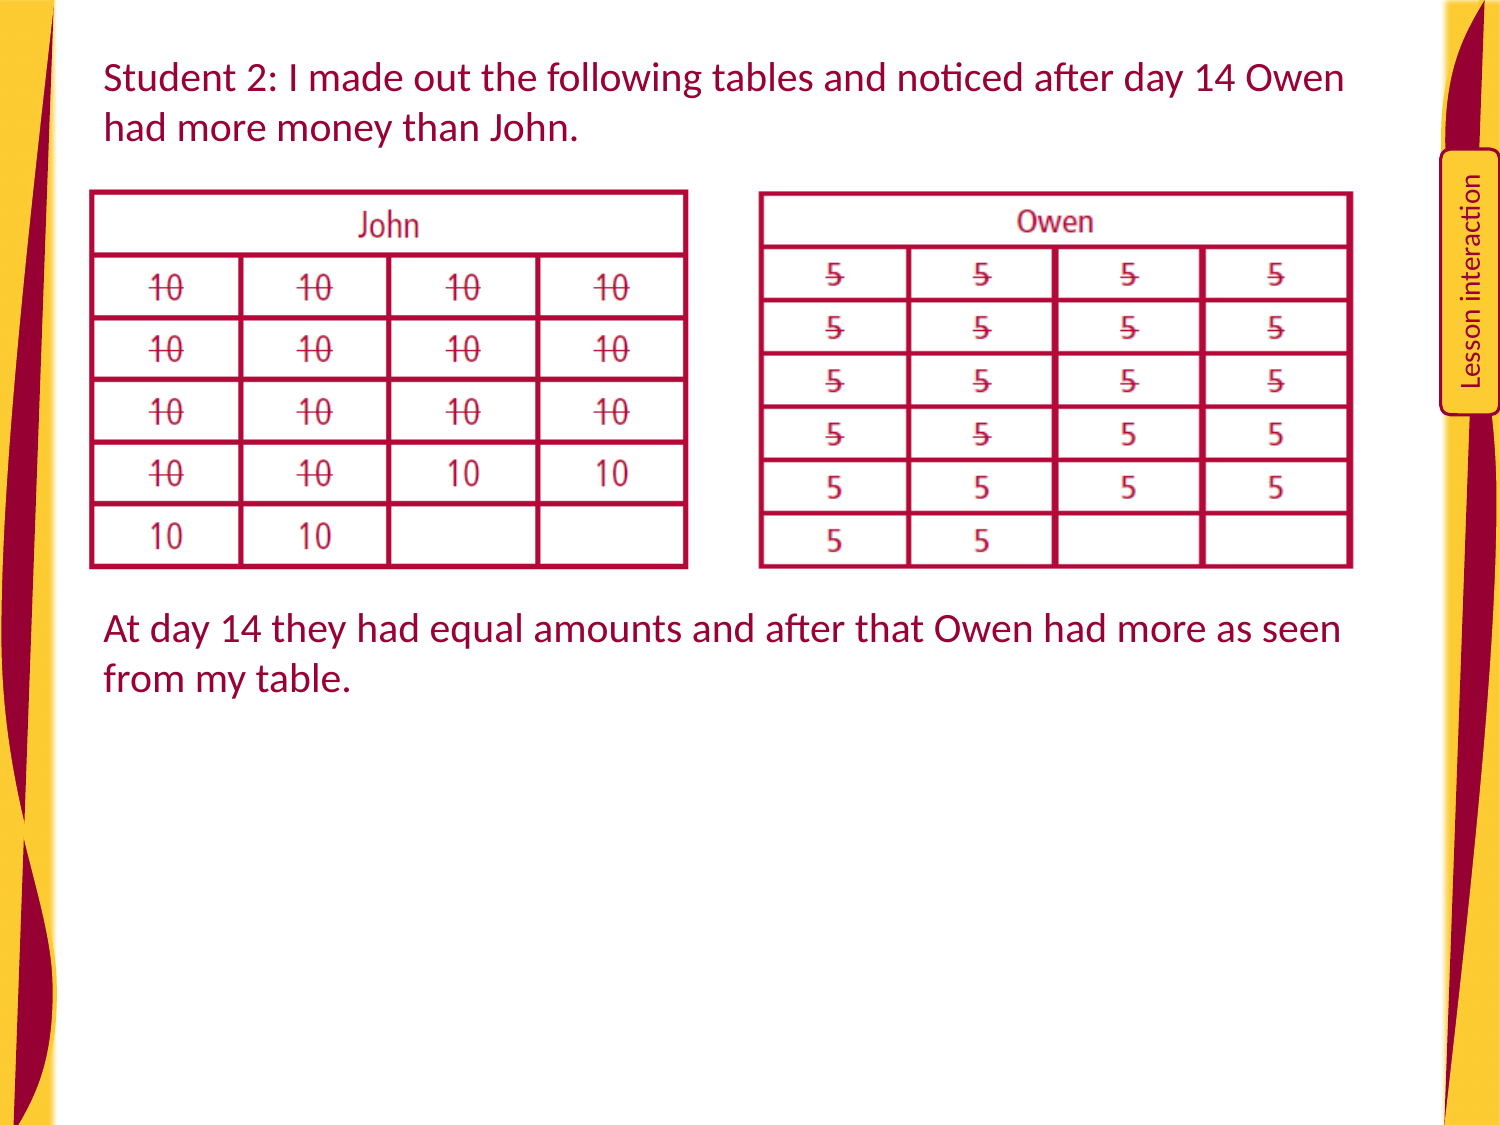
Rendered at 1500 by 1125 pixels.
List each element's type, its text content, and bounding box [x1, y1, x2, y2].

picture [753, 187, 1357, 572]
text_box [1440, 148, 1500, 1022]
text_box Student 2: I made out the following tables and noticed after day 14 Owen had more money than John. At day 14 they had equal amounts and after that Owen had more as seen from my table. [88, 42, 1424, 708]
picture [88, 187, 692, 572]
